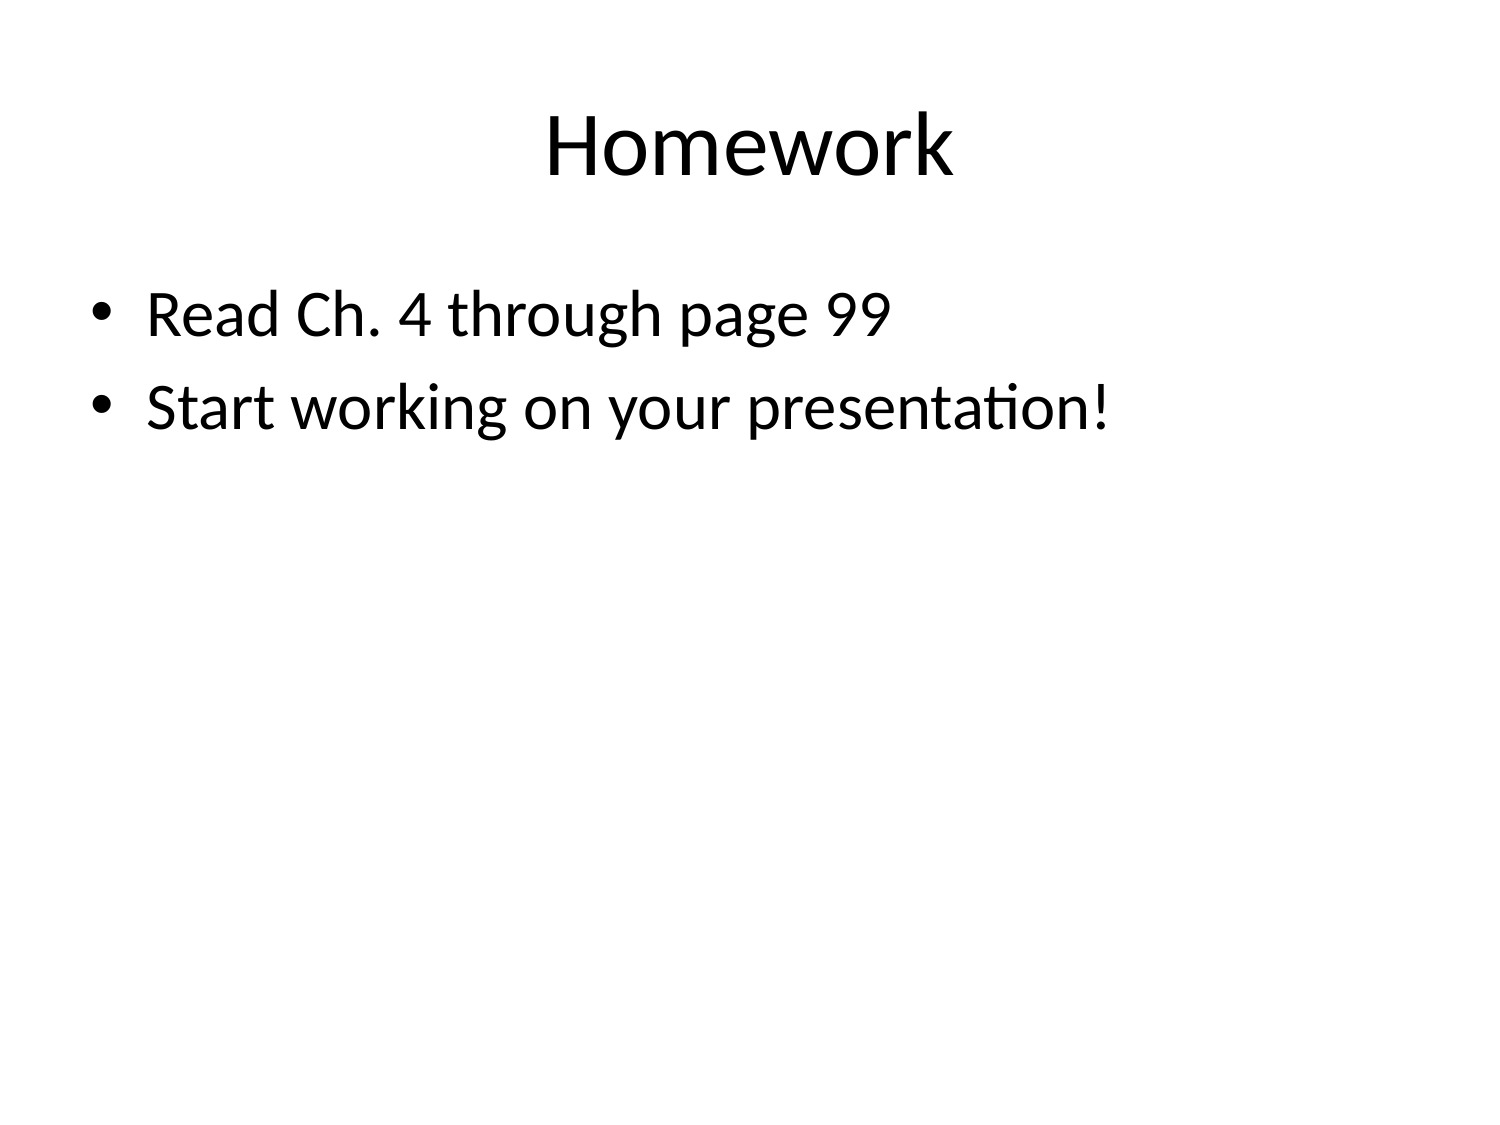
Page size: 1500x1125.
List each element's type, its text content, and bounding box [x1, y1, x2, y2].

list Read Ch. 4 through page 99 Start working on your presentation! [75, 262, 1425, 1005]
title Homework [75, 45, 1425, 233]
